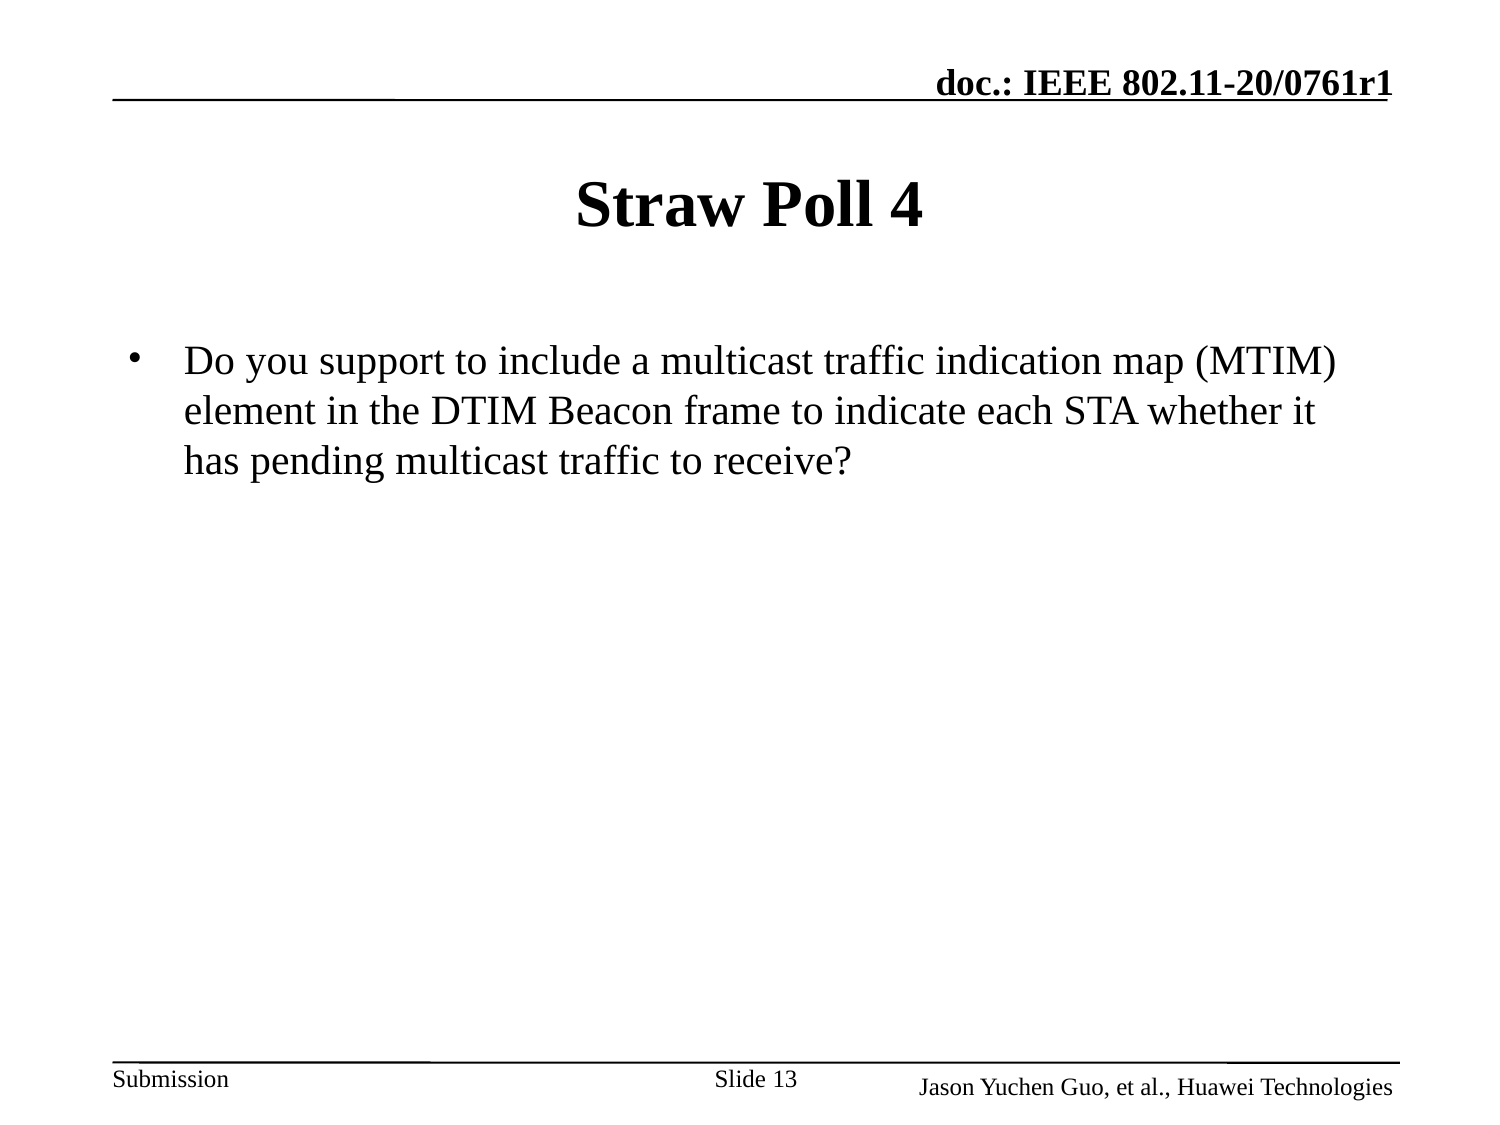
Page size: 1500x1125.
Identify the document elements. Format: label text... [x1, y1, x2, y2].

slide_number Slide 13 [712, 1061, 800, 1123]
list Do you support to include a multicast traffic indication map (MTIM) element in the DTIM Beacon frame to indicate each STA whether it has pending multicast traffic to receive? [112, 324, 1388, 1000]
title Straw Poll 4 [112, 112, 1388, 288]
